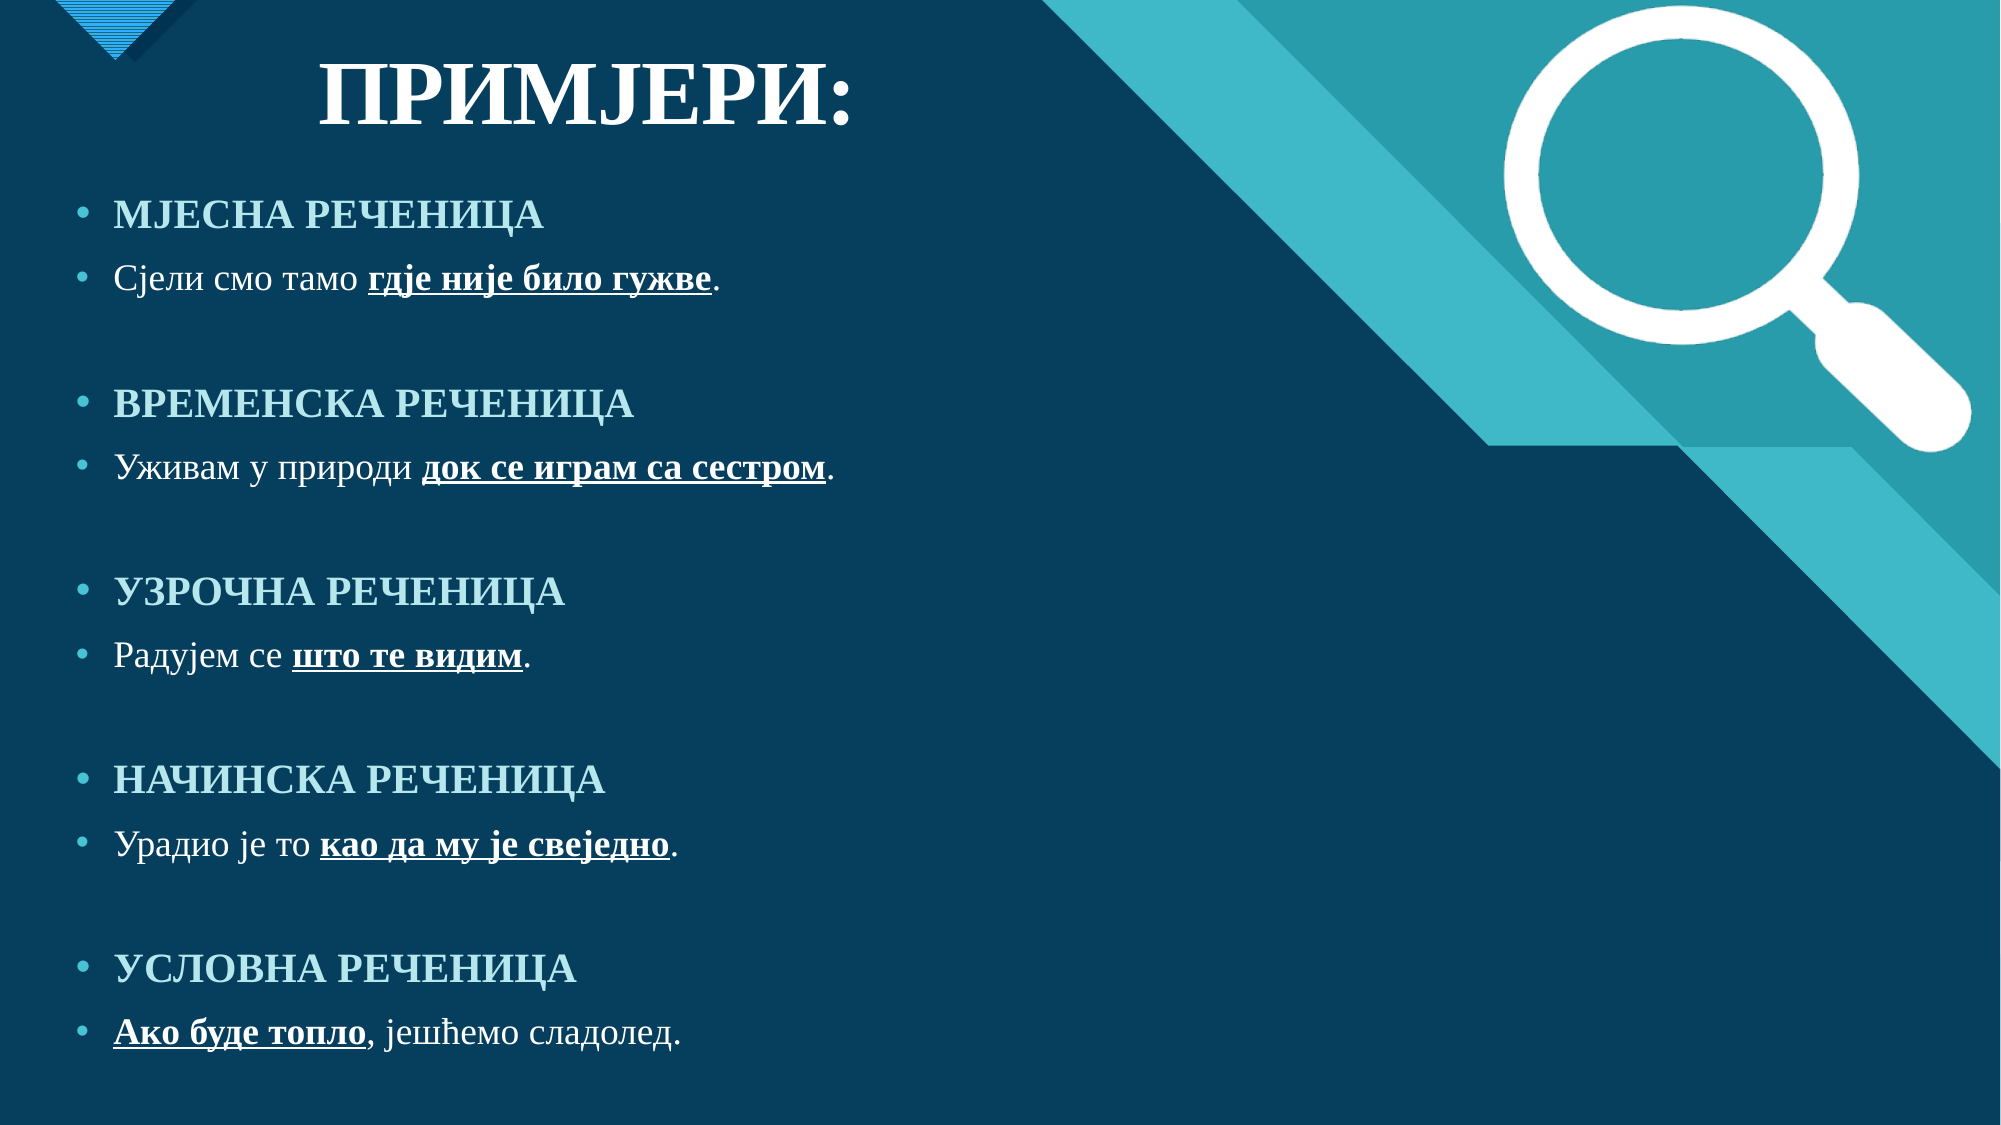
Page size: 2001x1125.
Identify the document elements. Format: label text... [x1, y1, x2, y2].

list МЈЕСНА РЕЧЕНИЦА Сјели смо тамо гдје није било гужве. ВРЕМЕНСКА РЕЧЕНИЦА Уживам у природи док се играм са сестром. УЗРОЧНА РЕЧЕНИЦА Радујем се што те видим. НАЧИНСКА РЕЧЕНИЦА Урадио је то као да му је свеједно. УСЛОВНА РЕЧЕНИЦА Ако буде топло, јешћемо сладолед. [41, 185, 1201, 1077]
picture [1453, 0, 2000, 500]
title ПРИМЈЕРИ: [151, 5, 1024, 185]
